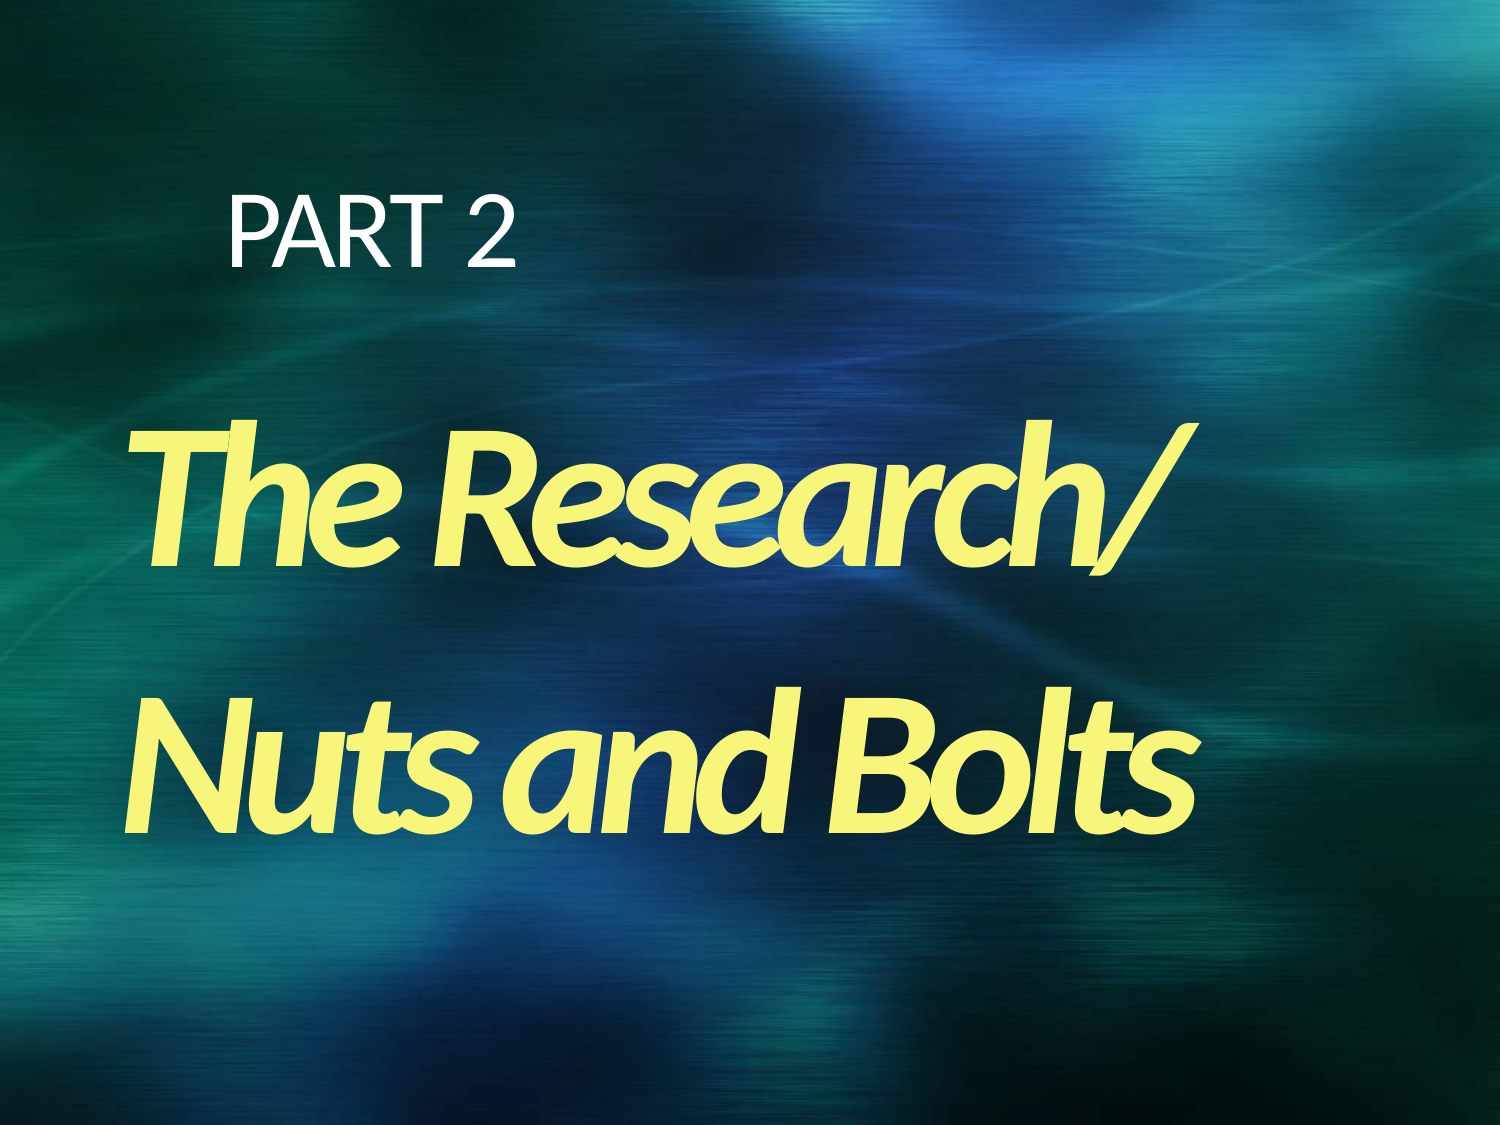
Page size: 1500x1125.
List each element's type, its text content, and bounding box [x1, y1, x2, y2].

list The Research/ Nuts and Bolts [118, 386, 1380, 614]
picture [0, 0, 1500, 1125]
title PART 2 [224, 106, 1380, 357]
